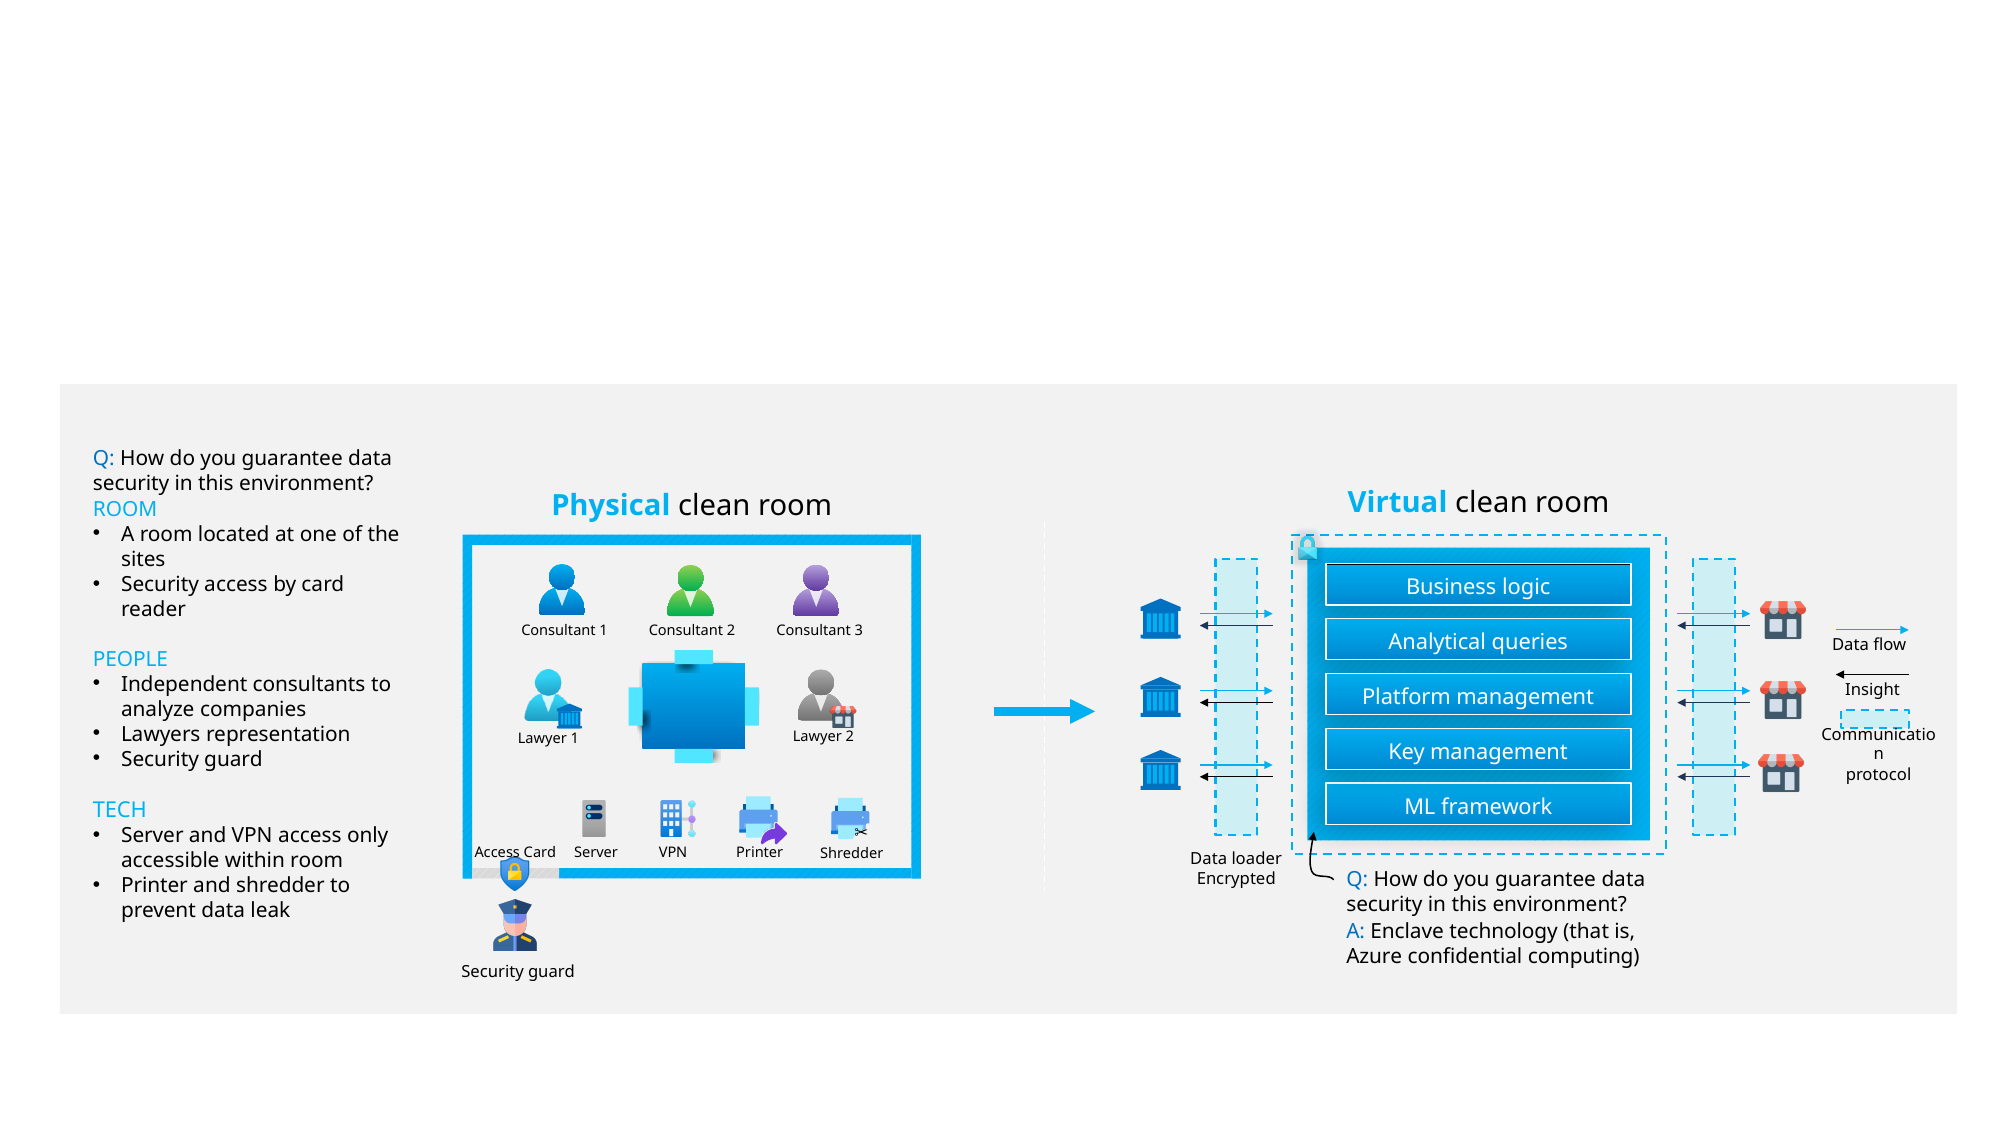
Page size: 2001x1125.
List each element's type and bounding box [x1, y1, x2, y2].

text_box [59, 383, 1958, 1015]
